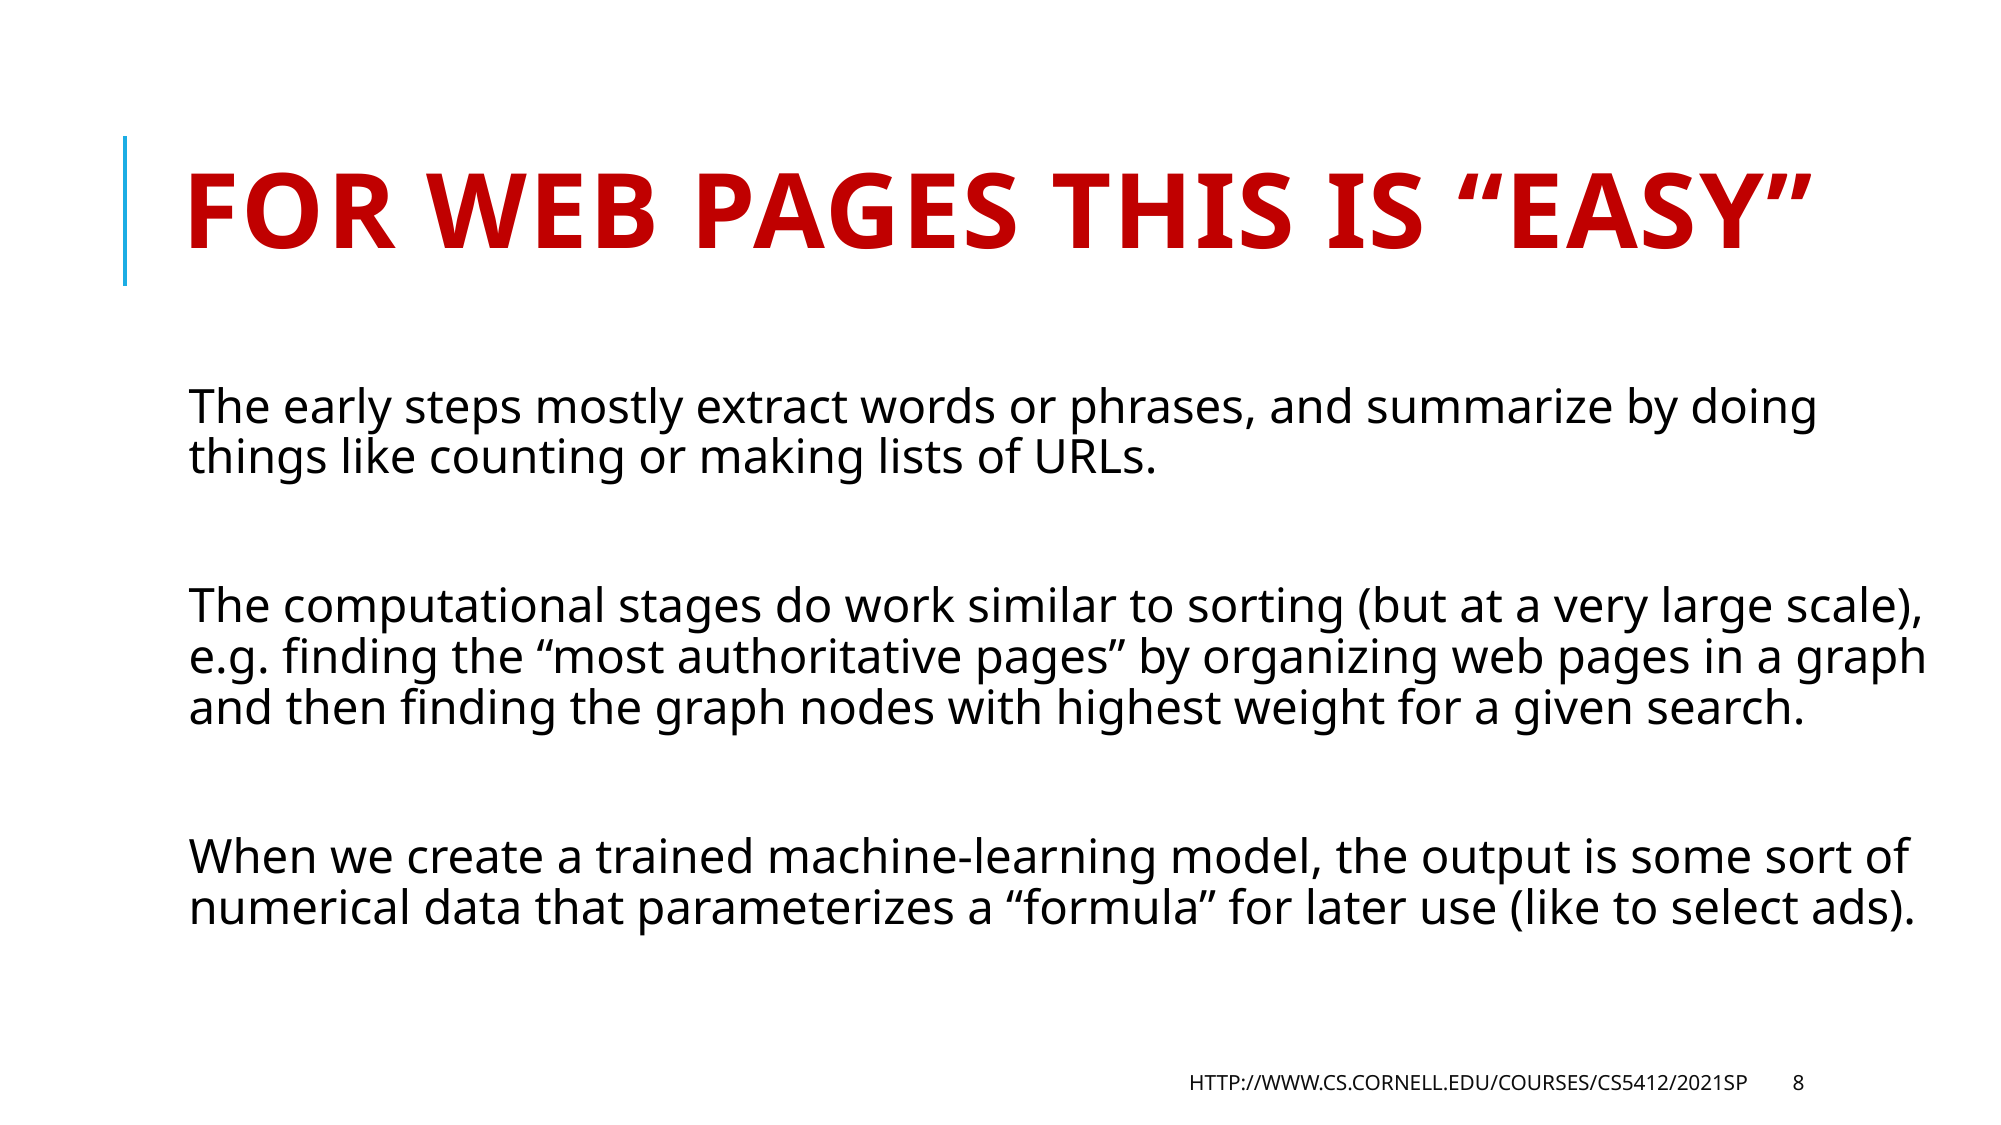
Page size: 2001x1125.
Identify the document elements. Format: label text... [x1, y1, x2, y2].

slide_number 8 [1777, 1061, 1938, 1107]
list The early steps mostly extract words or phrases, and summarize by doing things like counting or making lists of URLs. The computational stages do work similar to sorting (but at a very large scale), e.g. finding the “most authoritative pages” by organizing web pages in a graph and then finding the graph nodes with highest weight for a given search. When we create a trained machine-learning model, the output is some sort of numerical data that parameterizes a “formula” for later use (like to select ads). [168, 375, 1938, 1035]
title For web pages this is “easy” [168, 96, 1938, 342]
footer http://www.cs.cornell.edu/courses/cs5412/2021sp [794, 1061, 1763, 1107]
